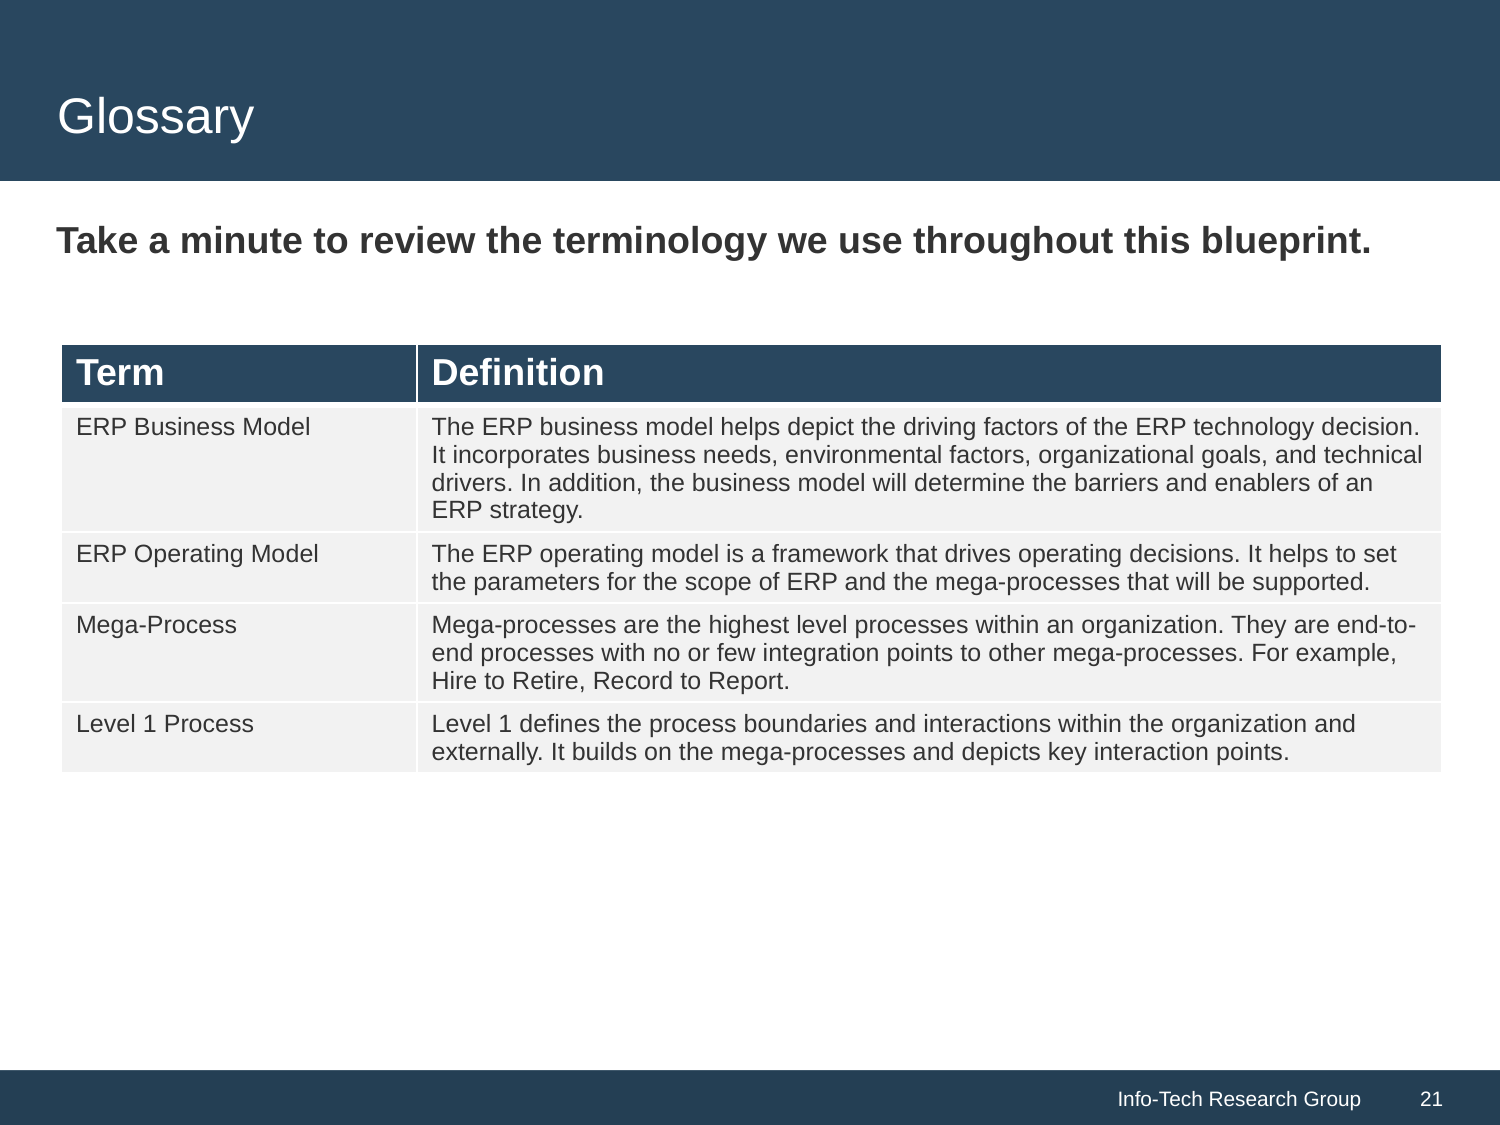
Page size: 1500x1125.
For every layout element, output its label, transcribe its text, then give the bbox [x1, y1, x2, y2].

text_box Take a minute to review the terminology we use throughout this blueprint. [41, 209, 1443, 269]
title Glossary [41, 41, 1457, 187]
table_header Definition [418, 345, 1441, 402]
table_cell The ERP business model helps depict the driving factors of the ERP technology decision. It incorporates business needs, environmental factors, organizational goals, and technical drivers. In addition, the business model will determine the barriers and enablers of an ERP strategy. [418, 408, 1441, 531]
table_cell Level 1 defines the process boundaries and interactions within the organization and externally. It builds on the mega-processes and depicts key interaction points. [418, 703, 1441, 772]
table_cell Level 1 Process [62, 703, 416, 772]
table_cell Mega-Process [62, 604, 416, 701]
table_cell Mega-processes are the highest level processes within an organization. They are end-to-end processes with no or few integration points to other mega-processes. For example, Hire to Retire, Record to Report. [418, 604, 1441, 701]
table_header Term [62, 345, 416, 402]
table_cell ERP Operating Model [62, 533, 416, 602]
table_cell The ERP operating model is a framework that drives operating decisions. It helps to set the parameters for the scope of ERP and the mega-processes that will be supported. [418, 533, 1441, 602]
table_cell ERP Business Model [62, 408, 416, 531]
